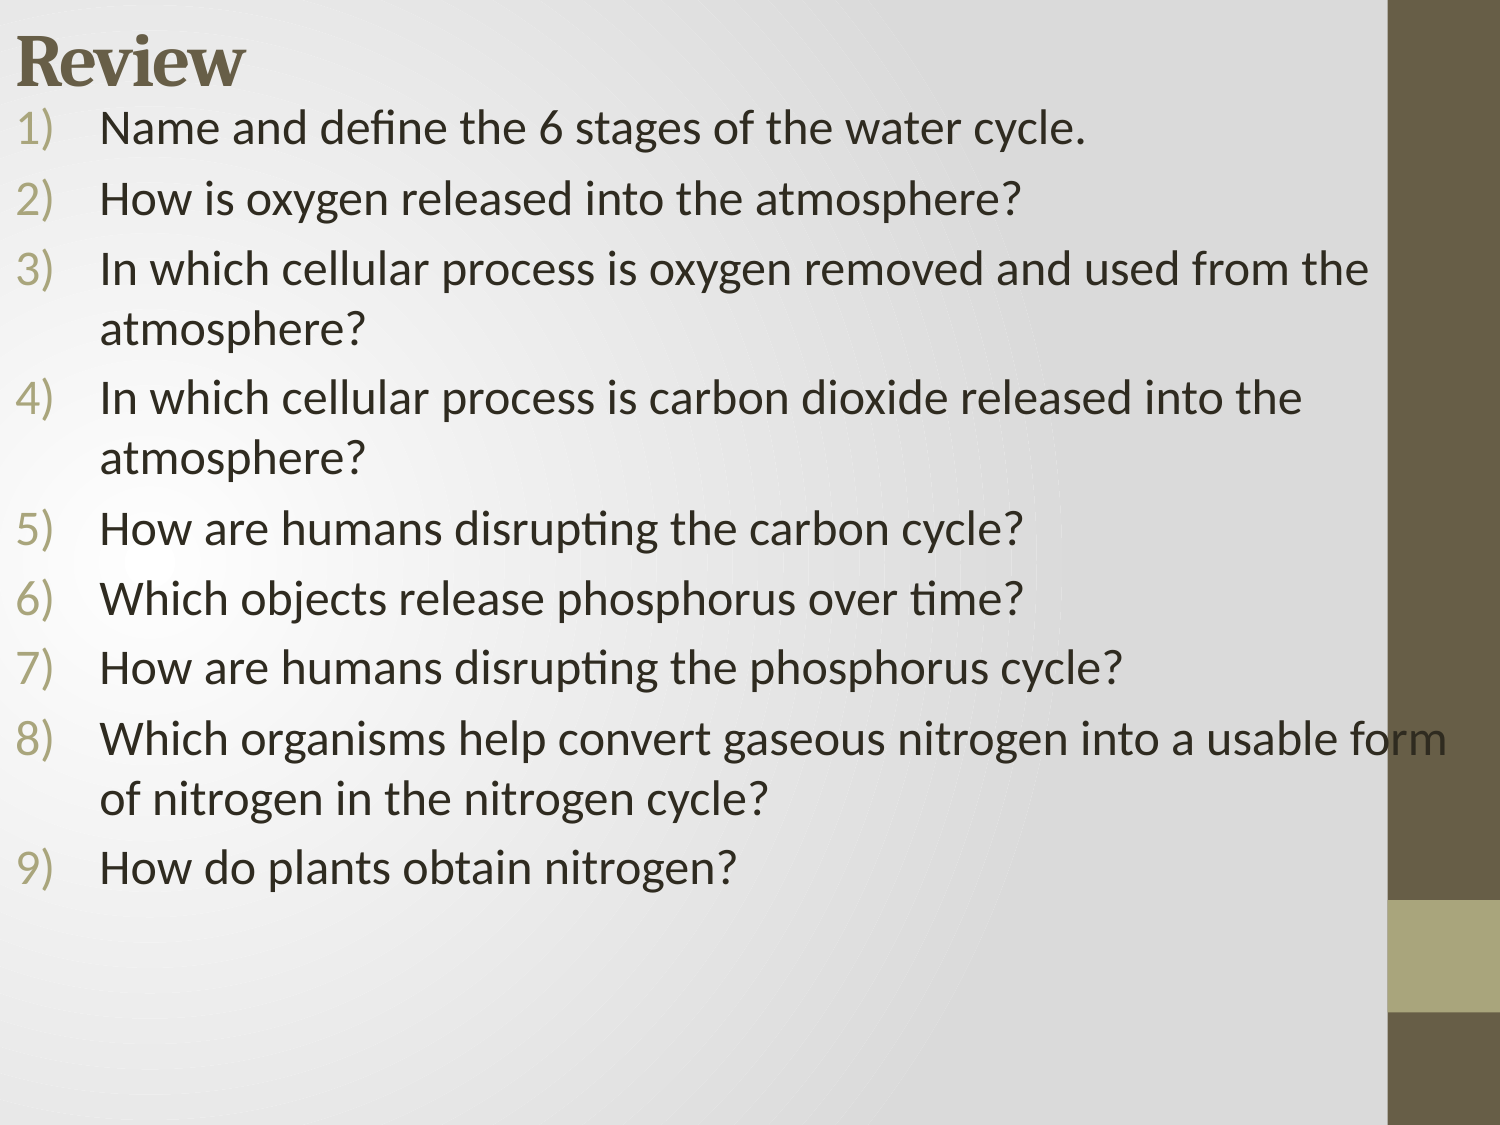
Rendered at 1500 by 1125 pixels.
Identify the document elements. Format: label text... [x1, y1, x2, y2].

list Name and define the 6 stages of the water cycle. How is oxygen released into the atmosphere? In which cellular process is oxygen removed and used from the atmosphere? In which cellular process is carbon dioxide released into the atmosphere? How are humans disrupting the carbon cycle? Which objects release phosphorus over time? How are humans disrupting the phosphorus cycle? Which organisms help convert gaseous nitrogen into a usable form of nitrogen in the nitrogen cycle? How do plants obtain nitrogen? [0, 87, 1500, 1125]
title Review [0, 0, 1500, 87]
